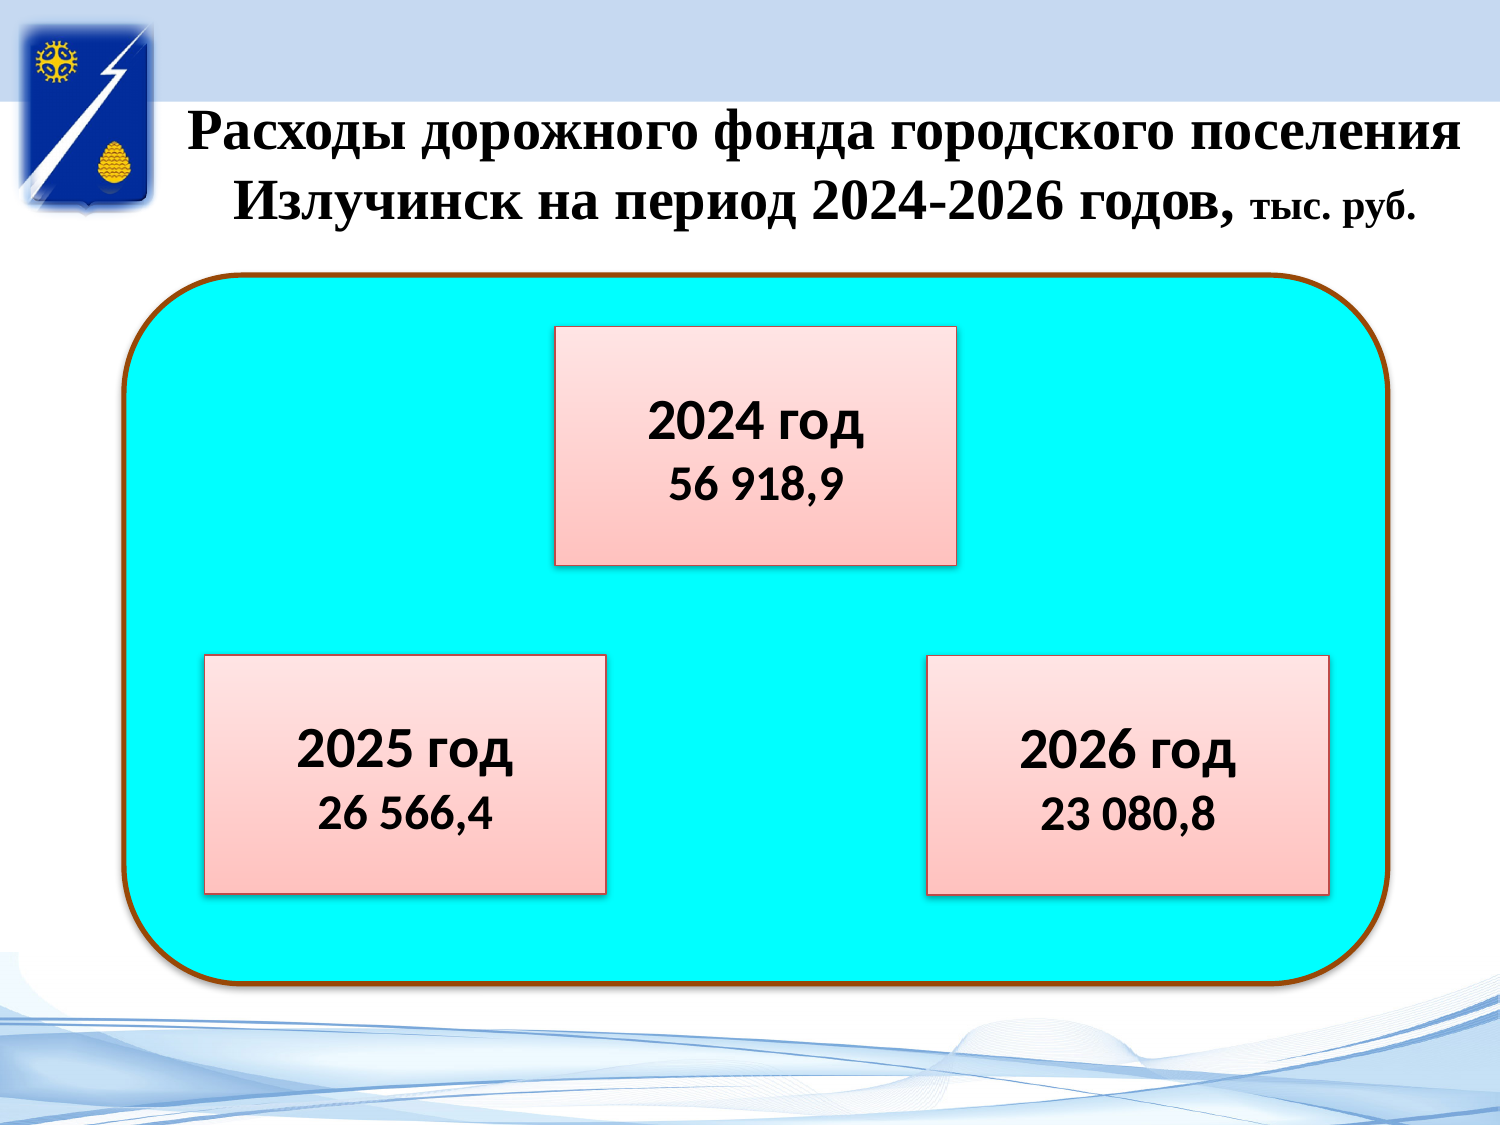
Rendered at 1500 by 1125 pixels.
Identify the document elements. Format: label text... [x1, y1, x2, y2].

text_box 2024 год 56 918,9 [554, 326, 957, 566]
title Расходы дорожного фонда городского поселения Излучинск на период 2024-2026 годов, тыс. руб. [150, 84, 1500, 272]
text_box 2025 год 26 566,4 [204, 654, 607, 895]
picture [17, 30, 160, 219]
picture [0, 952, 1500, 1125]
text_box [123, 275, 1388, 984]
text_box 2026 год 23 080,8 [926, 655, 1330, 896]
